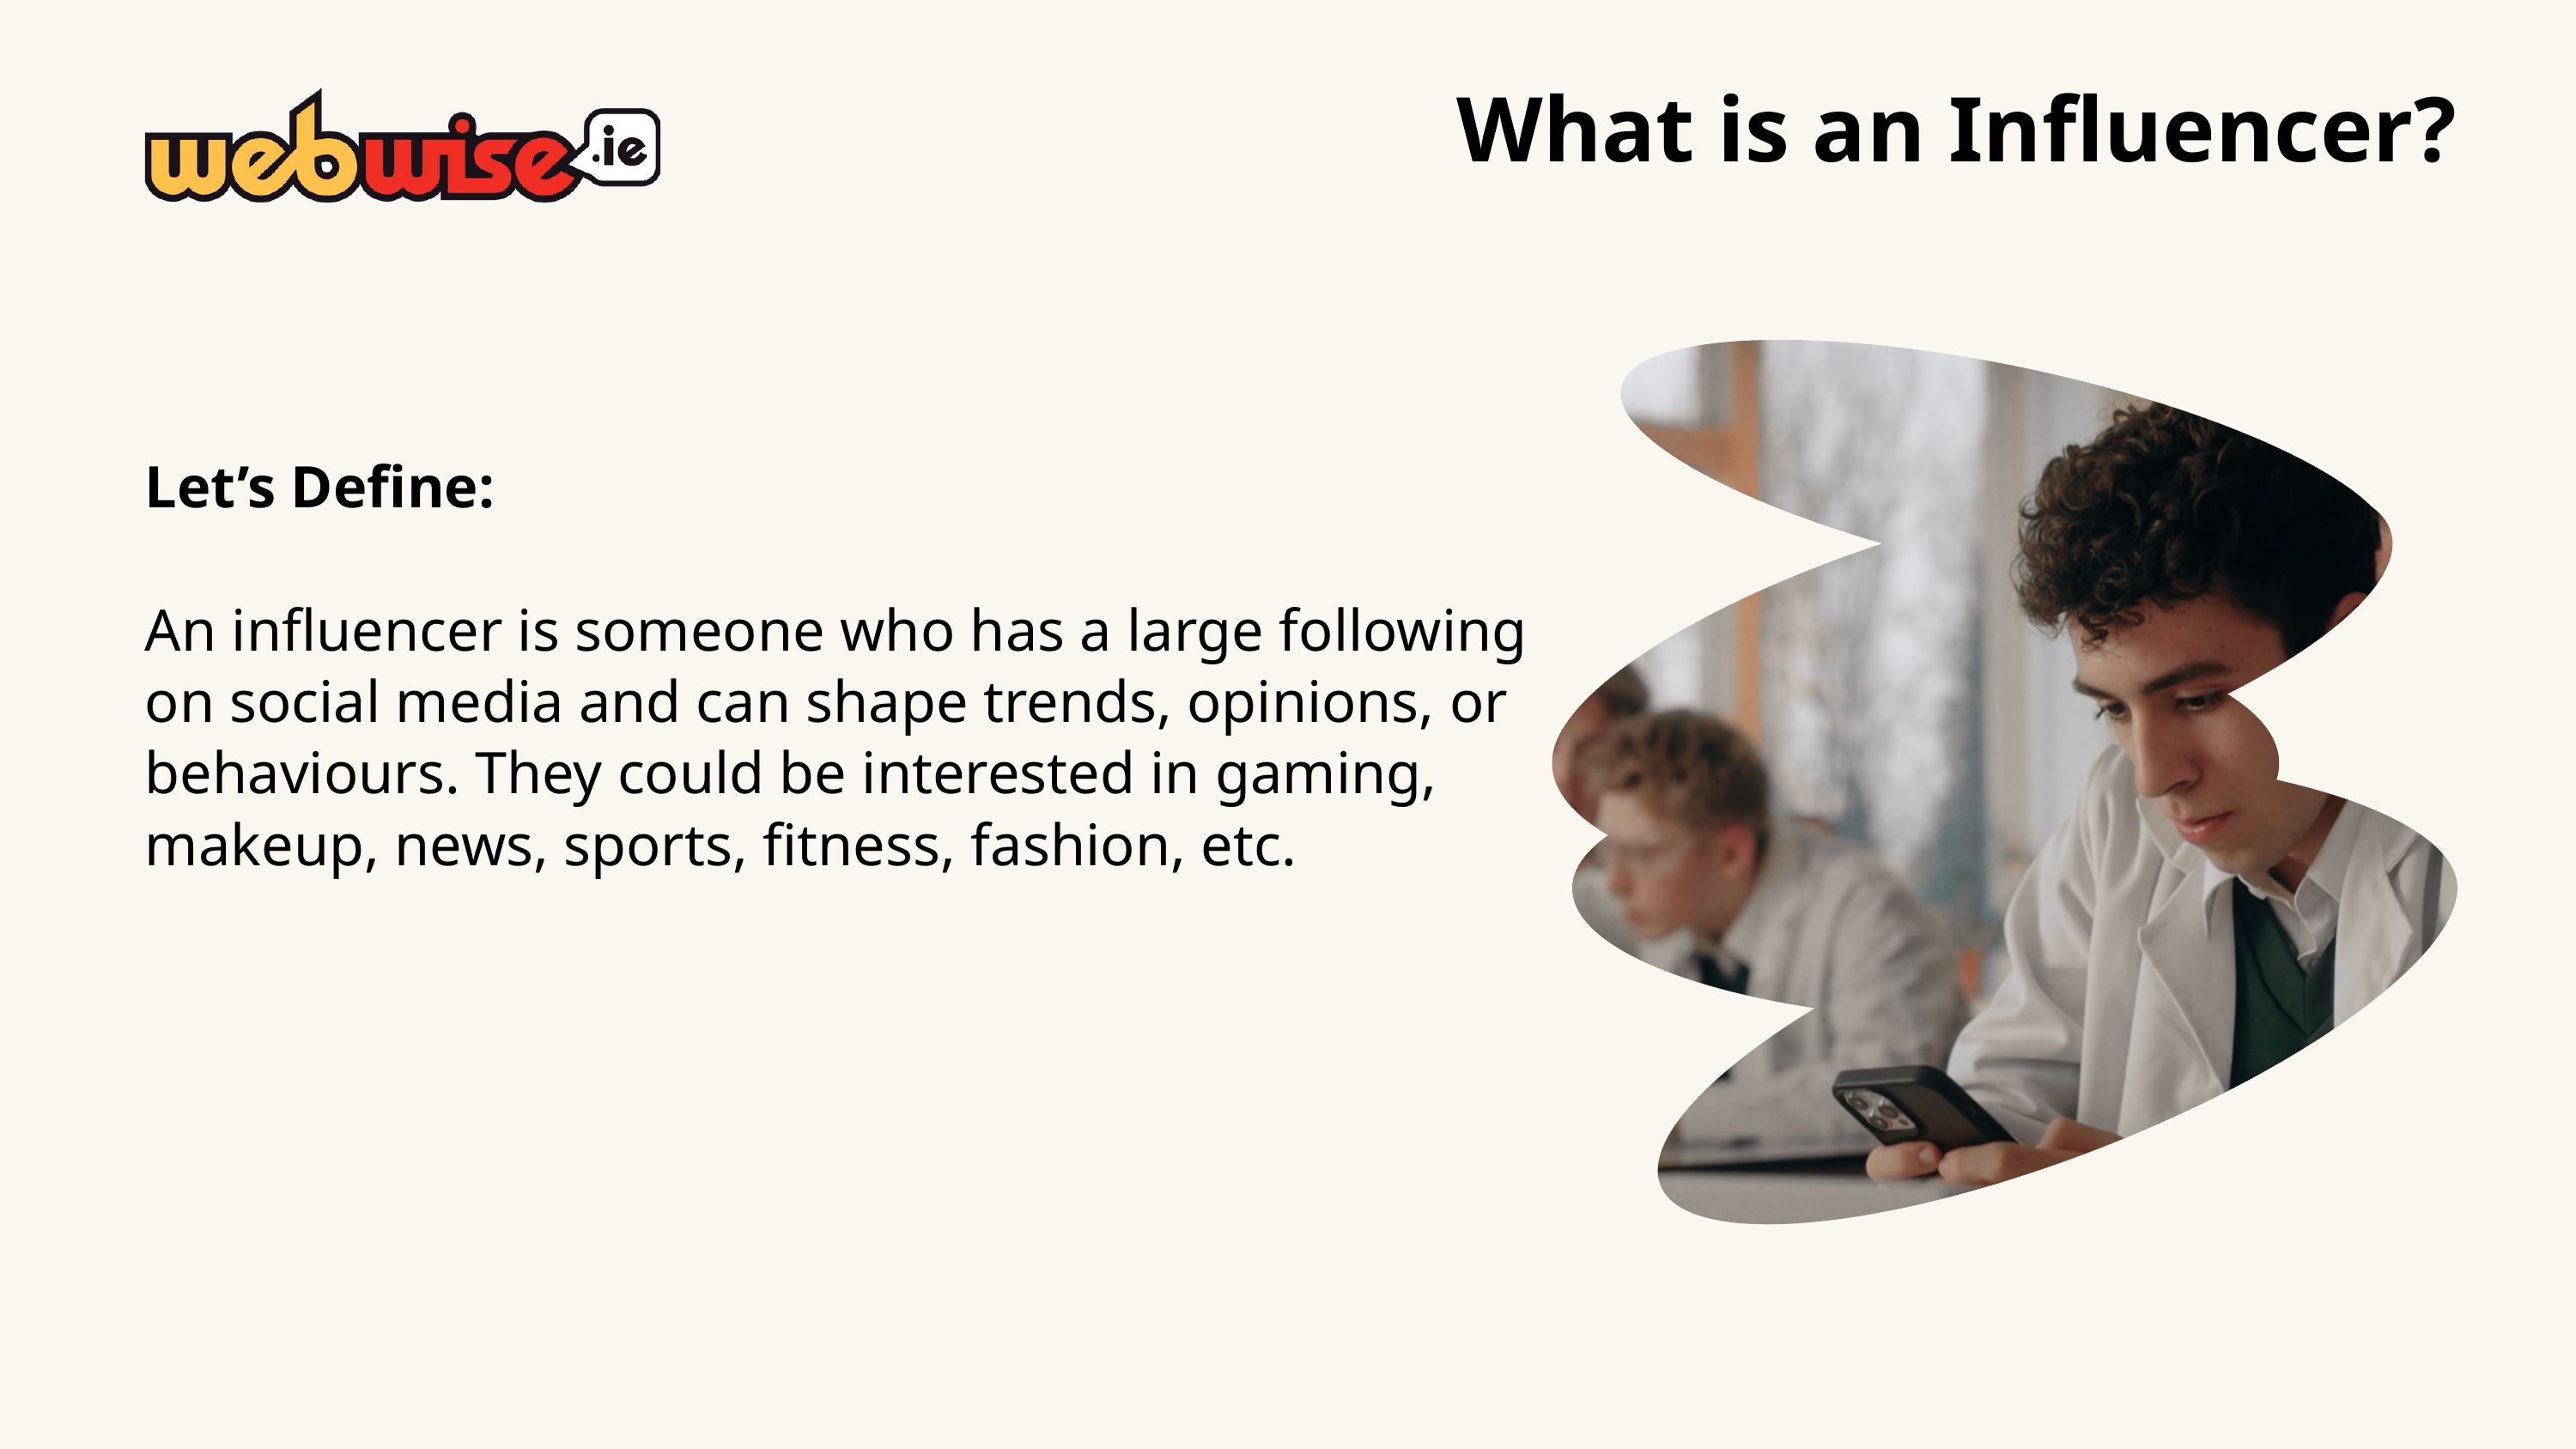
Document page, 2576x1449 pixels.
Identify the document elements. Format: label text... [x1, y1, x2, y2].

text_box What is an Influencer? [1029, 80, 2458, 261]
text_box Let’s Define: An influencer is someone who has a large following on social media and can shape trends, opinions, or behaviours. They could be interested in gaming, makeup, news, sports, fitness, fashion, etc. [144, 447, 1547, 1043]
text_box [144, 88, 661, 203]
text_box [1552, 339, 2458, 1225]
